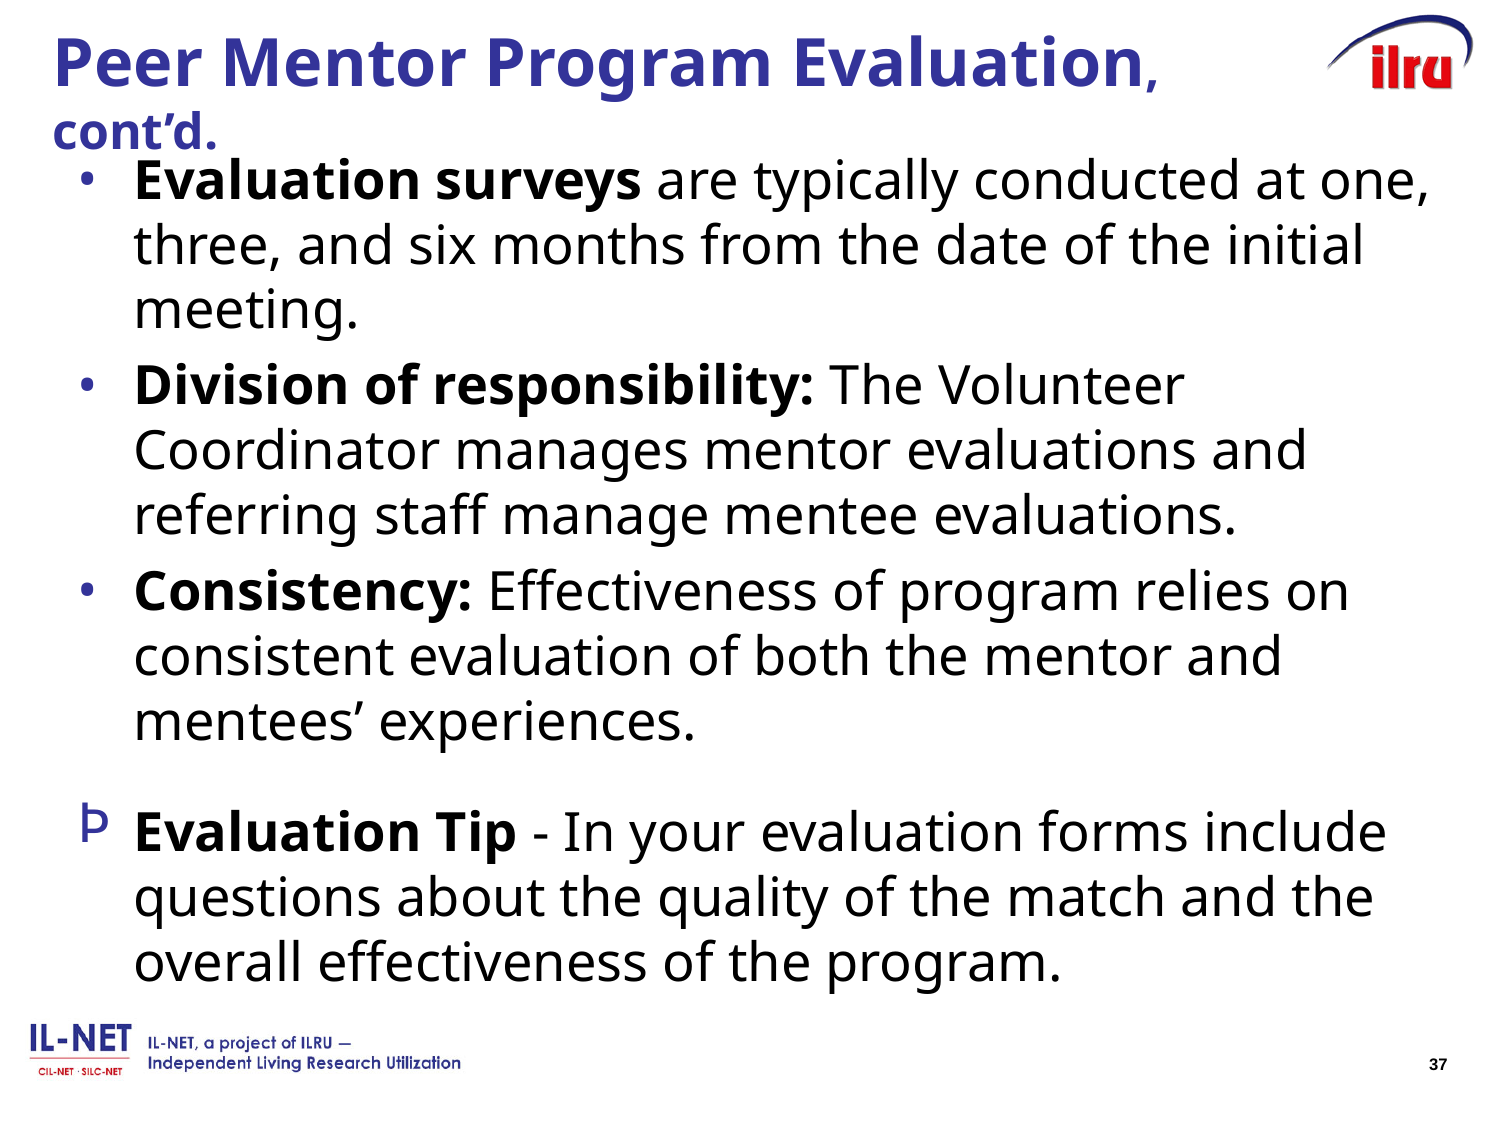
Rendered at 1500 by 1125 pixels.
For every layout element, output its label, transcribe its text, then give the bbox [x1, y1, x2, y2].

picture [12, 1005, 478, 1092]
picture [1325, 12, 1488, 90]
title Peer Mentor Program Evaluation, cont’d. [37, 24, 1300, 155]
list Evaluation surveys are typically conducted at one, three, and six months from the date of the initial meeting. Division of responsibility: The Volunteer Coordinator manages mentor evaluations and referring staff manage mentee evaluations. Consistency: Effectiveness of program relies on consistent evaluation of both the mentor and mentees’ experiences. Evaluation Tip - In your evaluation forms include questions about the quality of the match and the overall effectiveness of the program. [62, 137, 1463, 1000]
